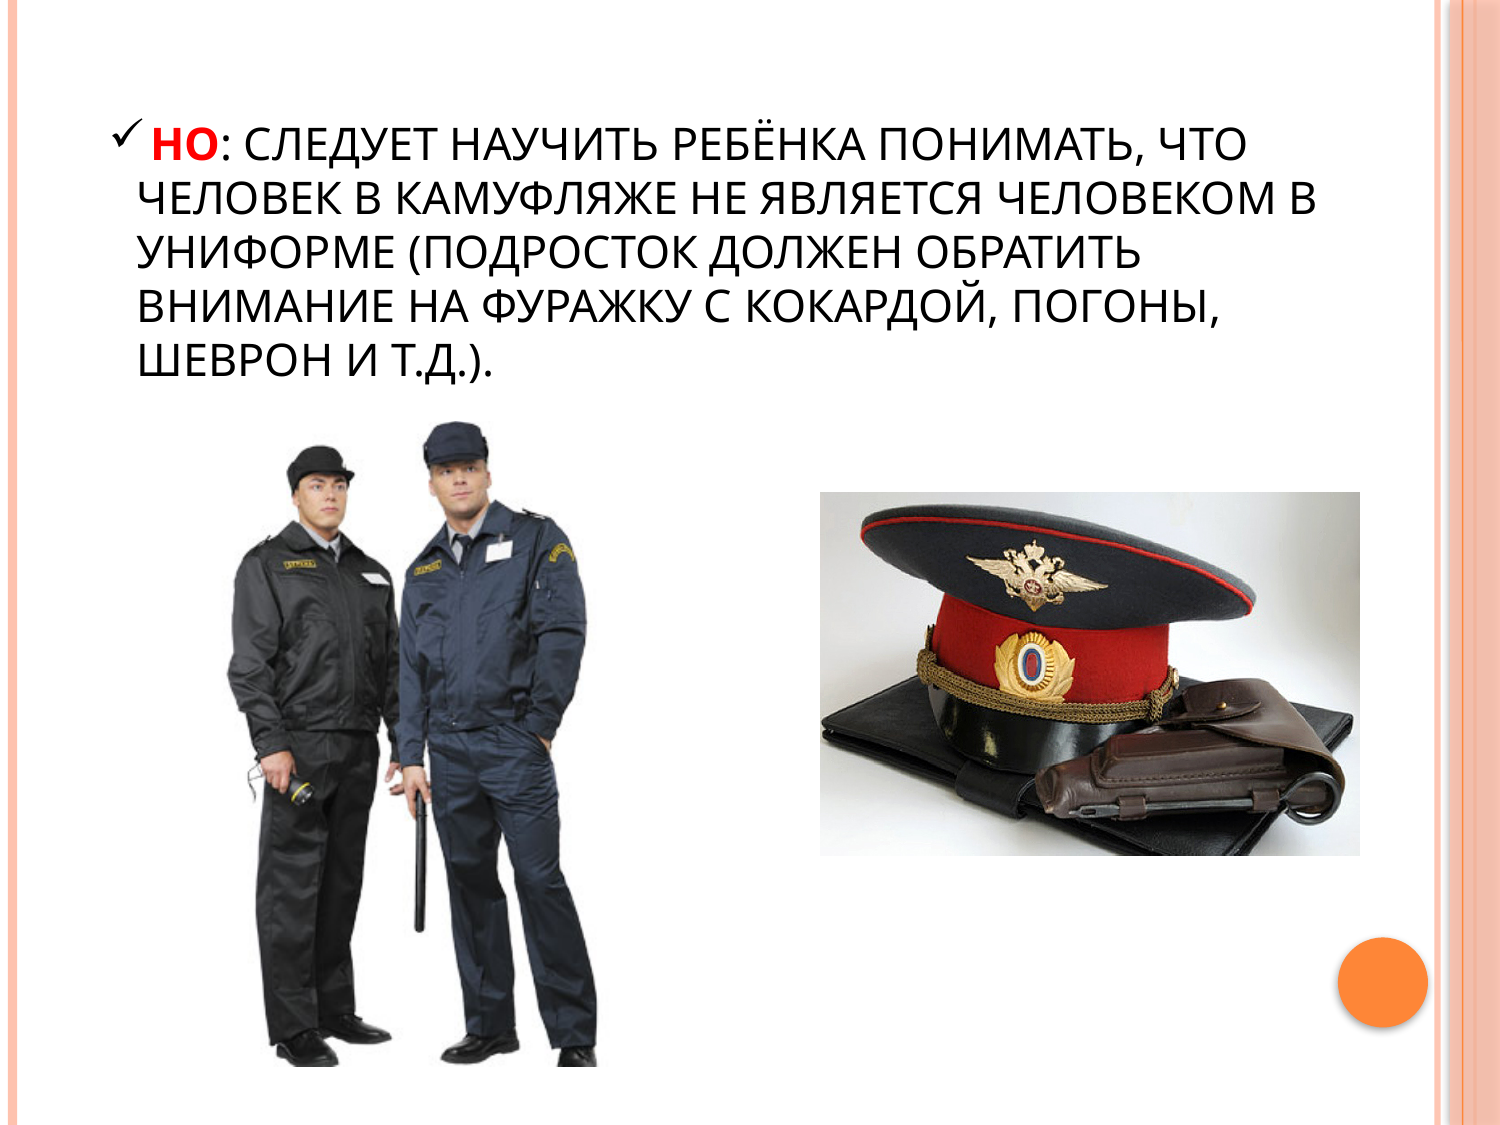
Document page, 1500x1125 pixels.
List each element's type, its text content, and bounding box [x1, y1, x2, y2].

title НО: следует научить ребёнка понимать, что человек в камуфляже не является человеком в униформе (подросток должен обратить внимание на фуражку с кокардой, погоны, шеврон и т.д.). [93, 105, 1418, 457]
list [819, 491, 1360, 857]
picture [93, 421, 739, 1067]
